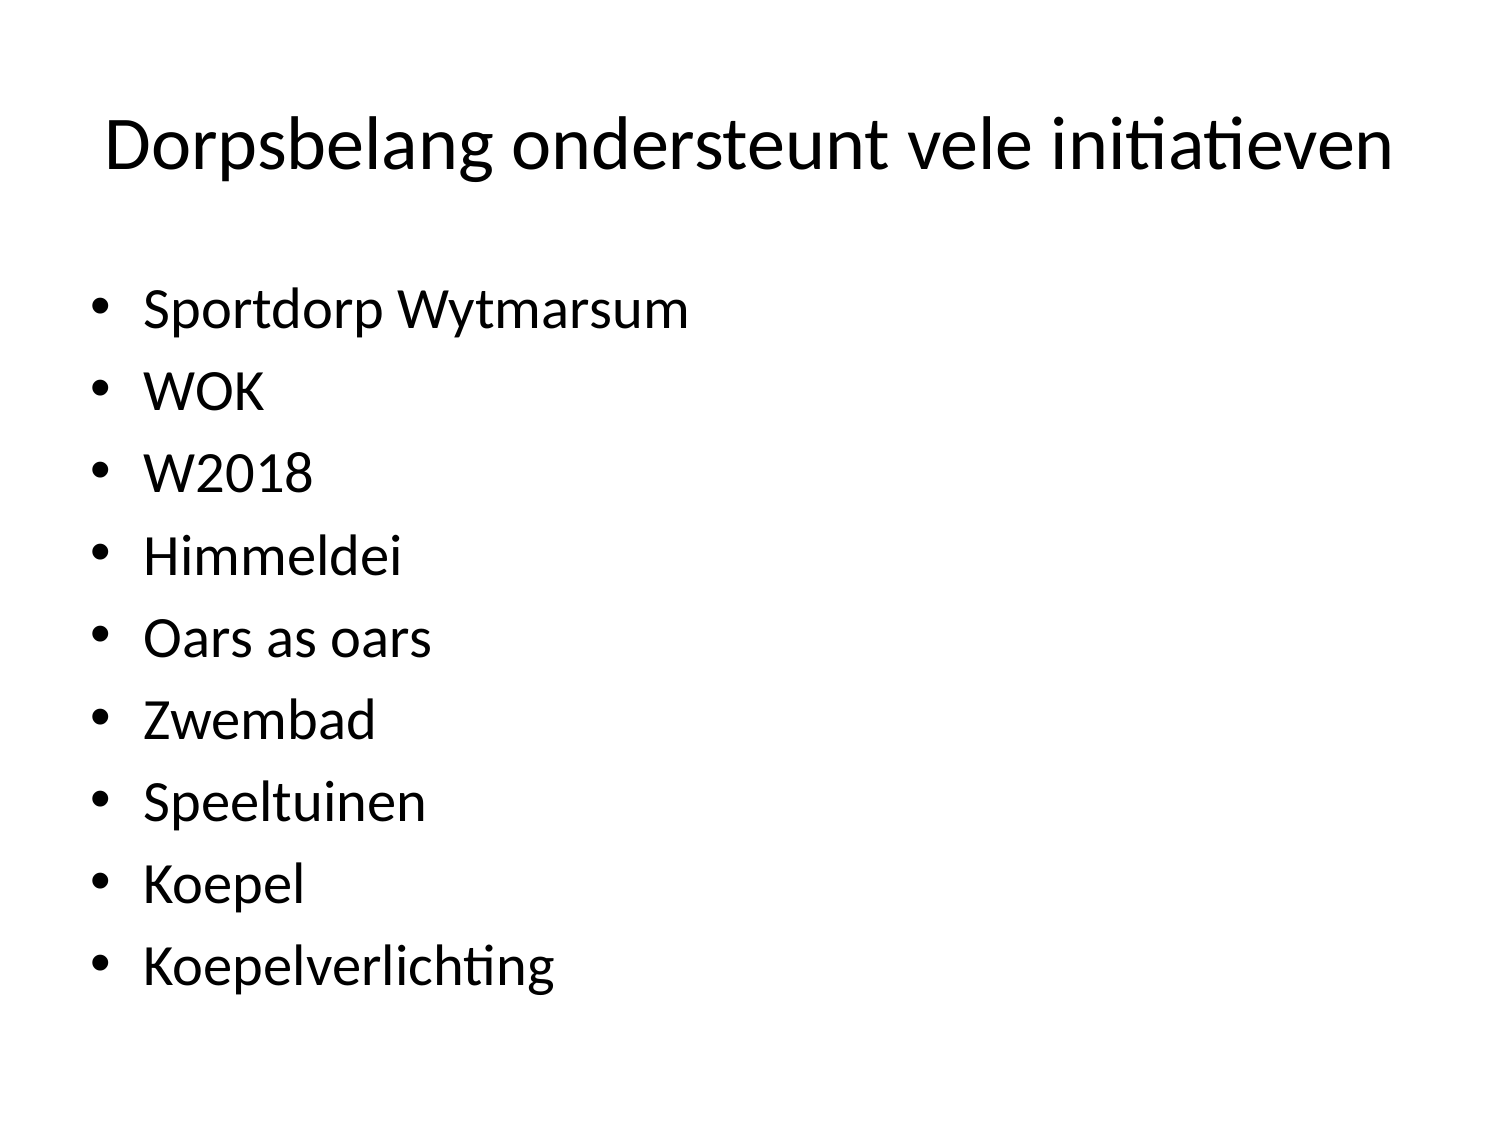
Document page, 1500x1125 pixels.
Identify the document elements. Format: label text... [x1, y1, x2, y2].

list Sportdorp Wytmarsum WOK W2018 Himmeldei Oars as oars Zwembad Speeltuinen Koepel Koepelverlichting [75, 262, 1425, 1005]
title Dorpsbelang ondersteunt vele initiatieven [75, 45, 1425, 233]
